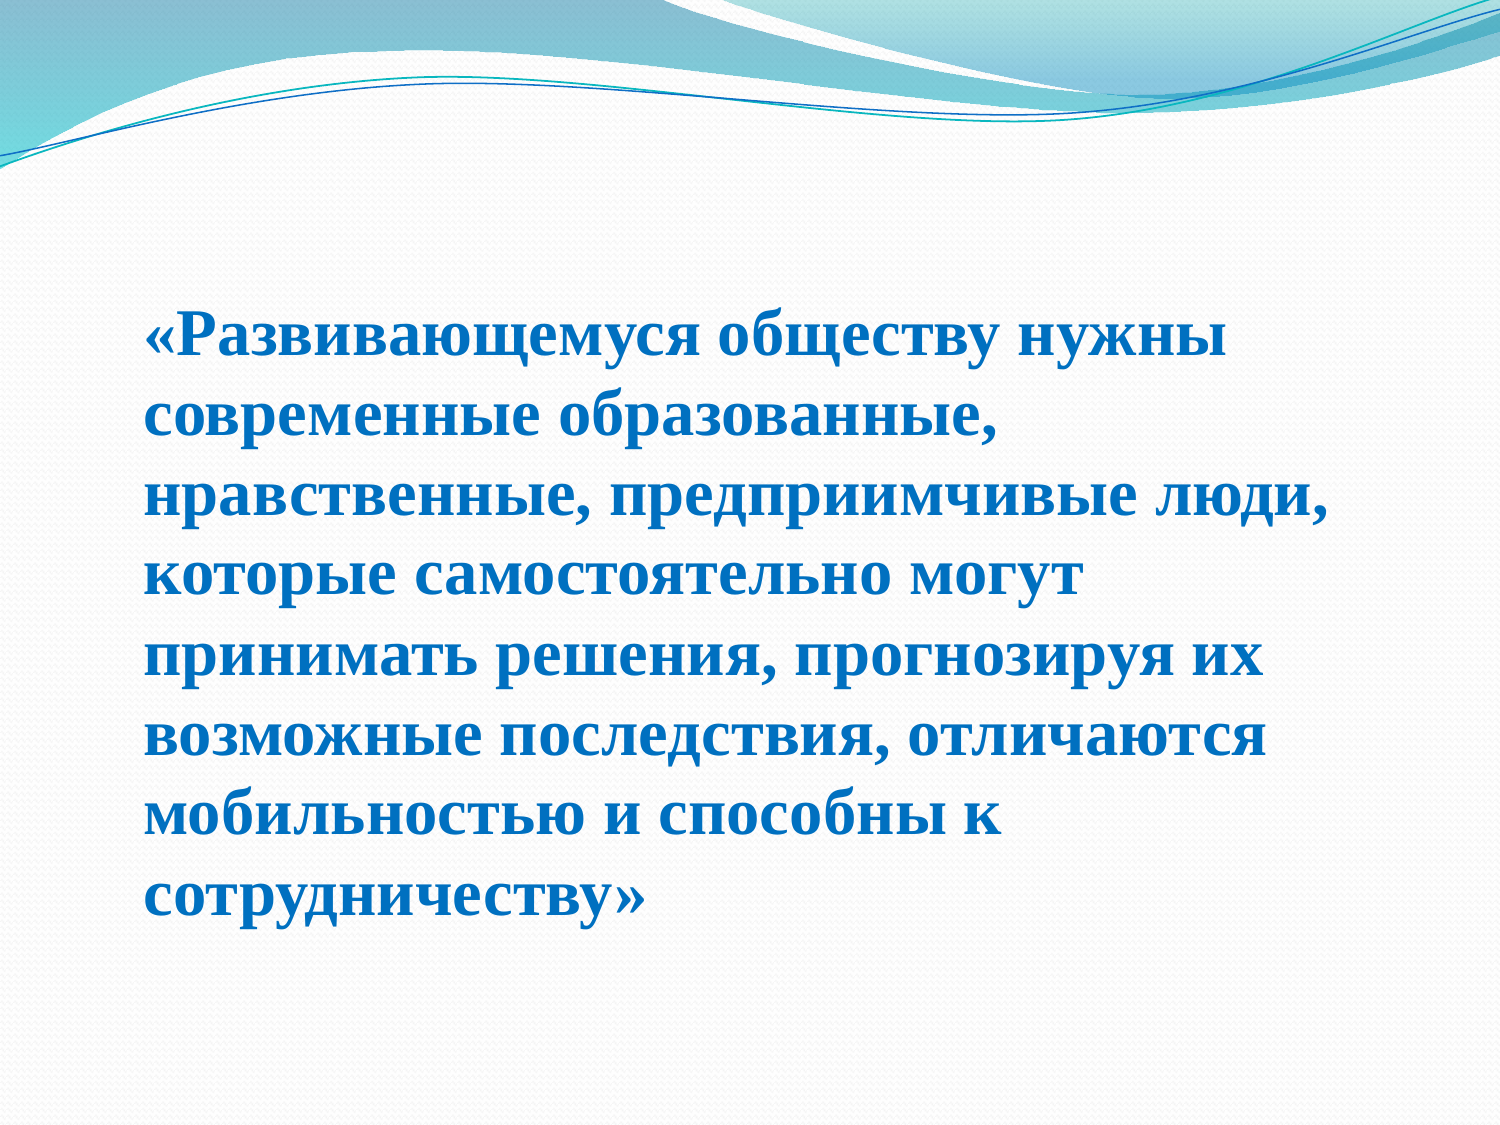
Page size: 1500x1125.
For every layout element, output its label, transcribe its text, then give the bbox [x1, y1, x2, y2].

text_box «Развивающемуся обществу нужны современные образованные, нравственные, предприимчивые люди, которые самостоятельно могут принимать решения, прогнозируя их возможные последствия, отличаются мобильностью и способны к сотрудничеству» [128, 281, 1407, 936]
